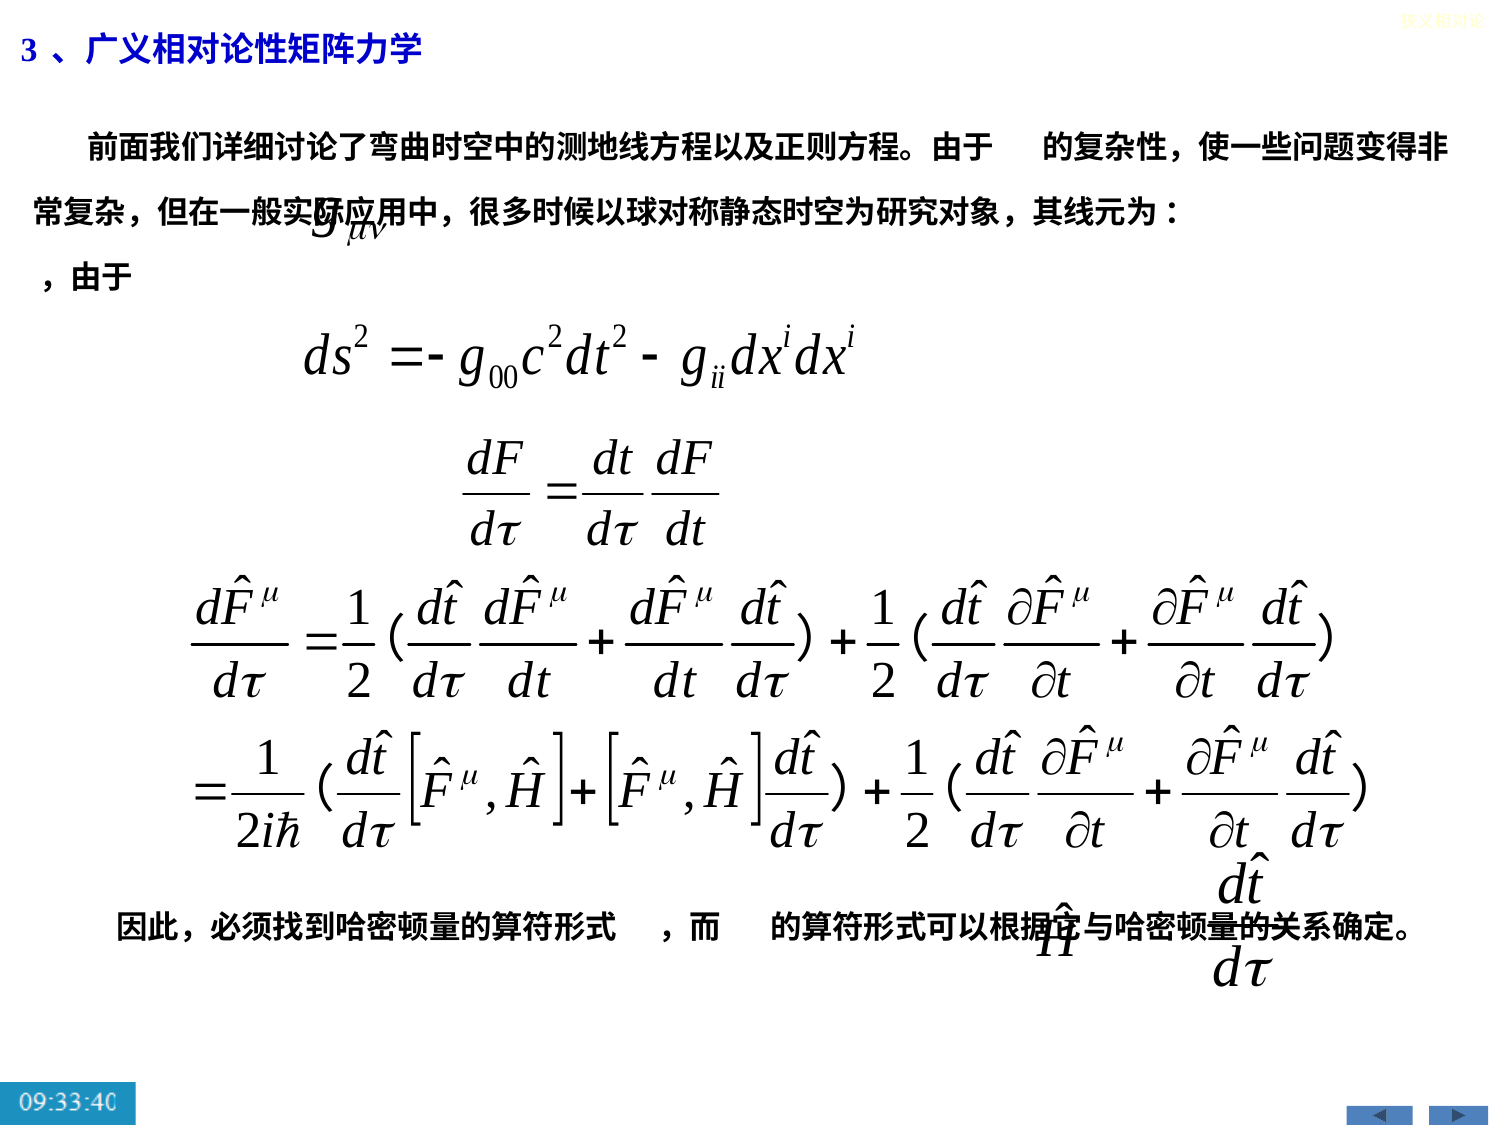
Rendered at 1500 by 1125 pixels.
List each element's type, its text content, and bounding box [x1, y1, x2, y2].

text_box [182, 564, 1386, 859]
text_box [301, 166, 399, 260]
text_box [295, 310, 864, 404]
text_box 前面我们详细讨论了弯曲时空中的测地线方程以及正则方程。由于 的复杂性，使一些问题变得非常复杂，但在一般实际应用中，很多时候以球对称静态时空为研究对象，其线元为 ： ，由于 [17, 113, 1478, 412]
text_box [1027, 891, 1092, 966]
text_box 因此，必须找到哈密顿量的算符形式 ，而 的算符形式可以根据它与哈密顿量的关系确定。 [47, 893, 1418, 1049]
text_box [1198, 842, 1291, 999]
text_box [454, 426, 731, 557]
text_box 3、广义相对论性矩阵力学 [5, 13, 1145, 98]
